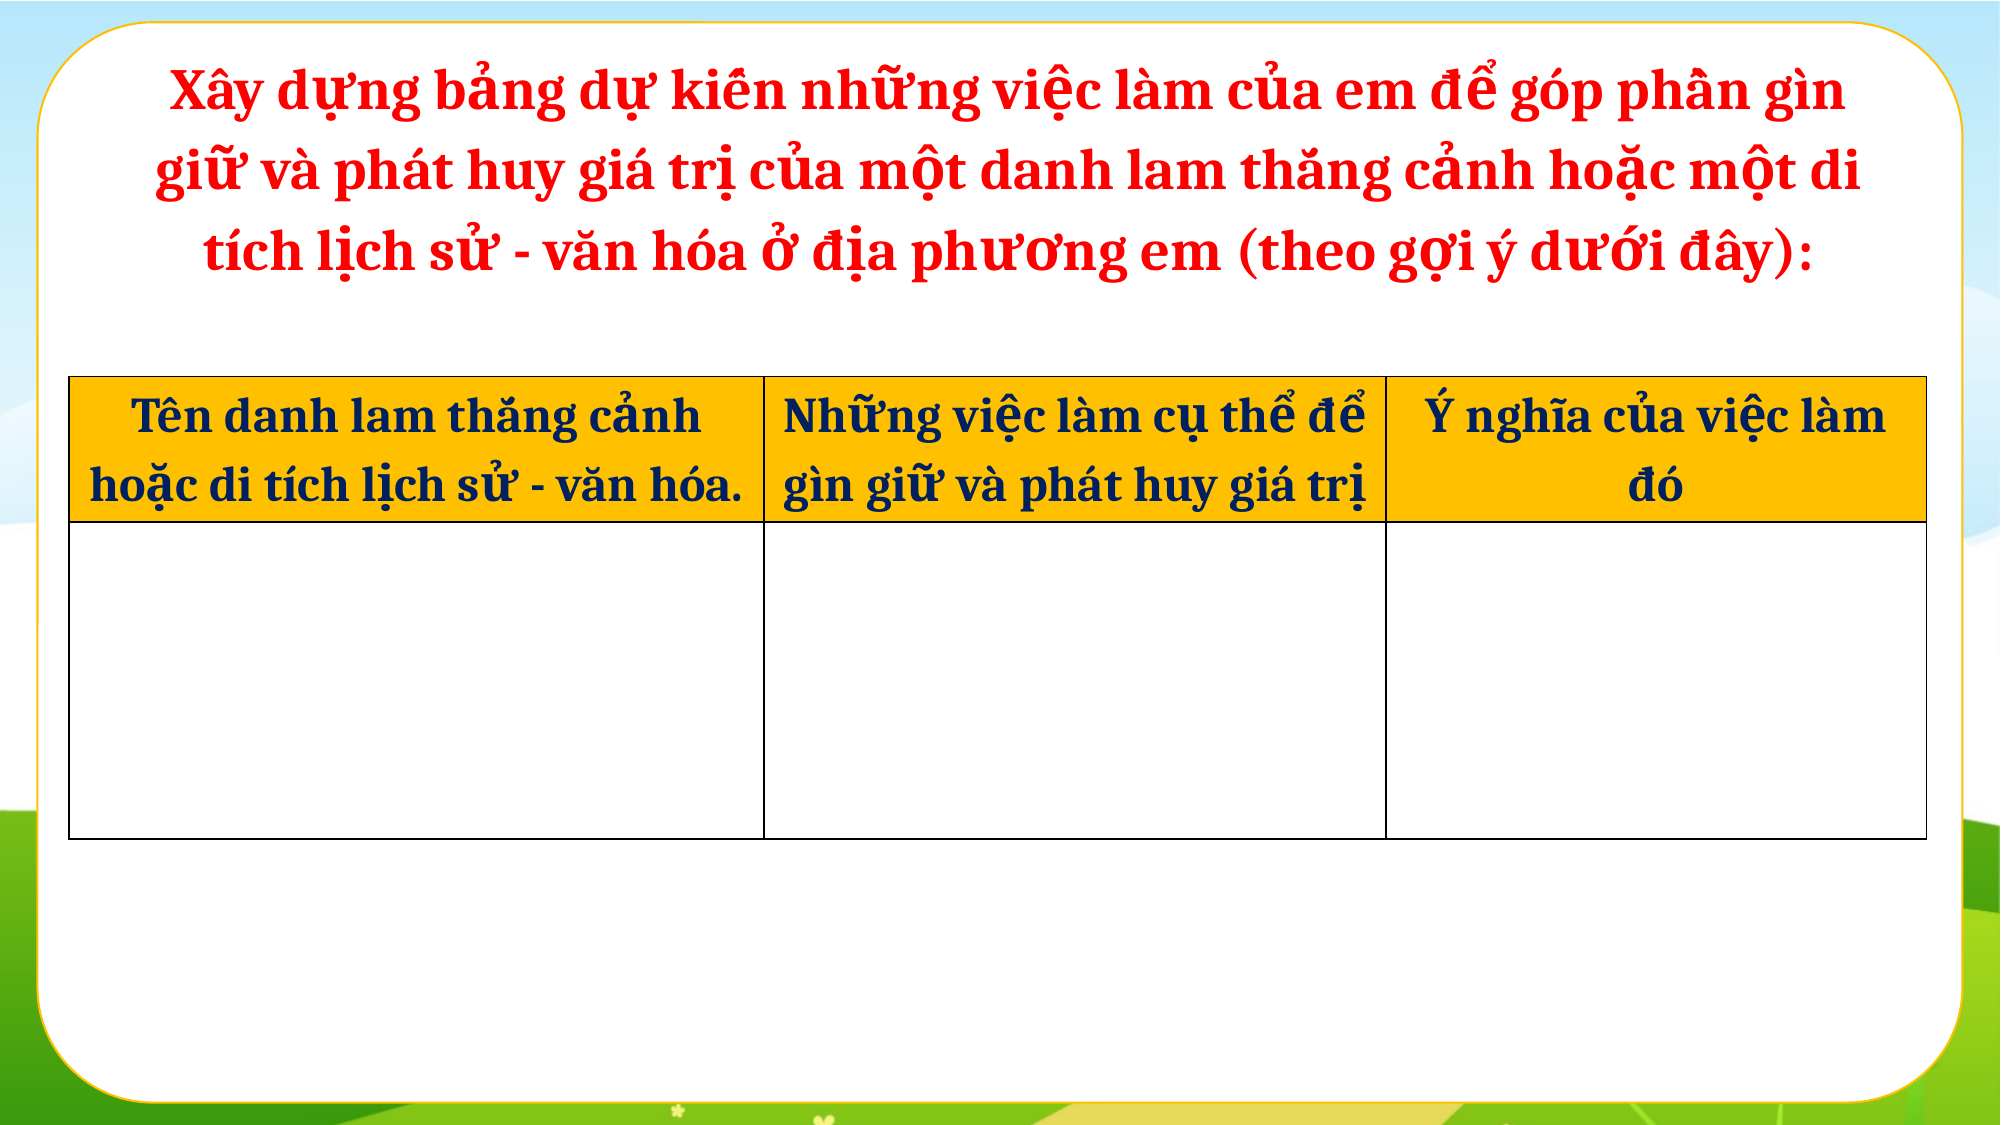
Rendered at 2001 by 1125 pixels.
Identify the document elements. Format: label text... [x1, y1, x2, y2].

text_box Xây dựng bảng dự kiến những việc làm của em để góp phần gìn giữ và phát huy giá trị của một danh lam thắng cảnh hoặc một di tích lịch sử - văn hóa ở địa phương em (theo gợi ý dưới đây): [126, 33, 1891, 290]
table_cell [1387, 523, 1926, 838]
table_cell [70, 523, 763, 838]
table_cell [765, 523, 1385, 838]
table_header Tên danh lam thắng cảnh hoặc di tích lịch sử - văn hóa. [70, 377, 763, 521]
table_header Ý nghĩa của việc làm đó [1387, 377, 1926, 521]
table_header Những việc làm cụ thể để gìn giữ và phát huy giá trị [765, 377, 1385, 521]
picture [0, 1, 2000, 1125]
